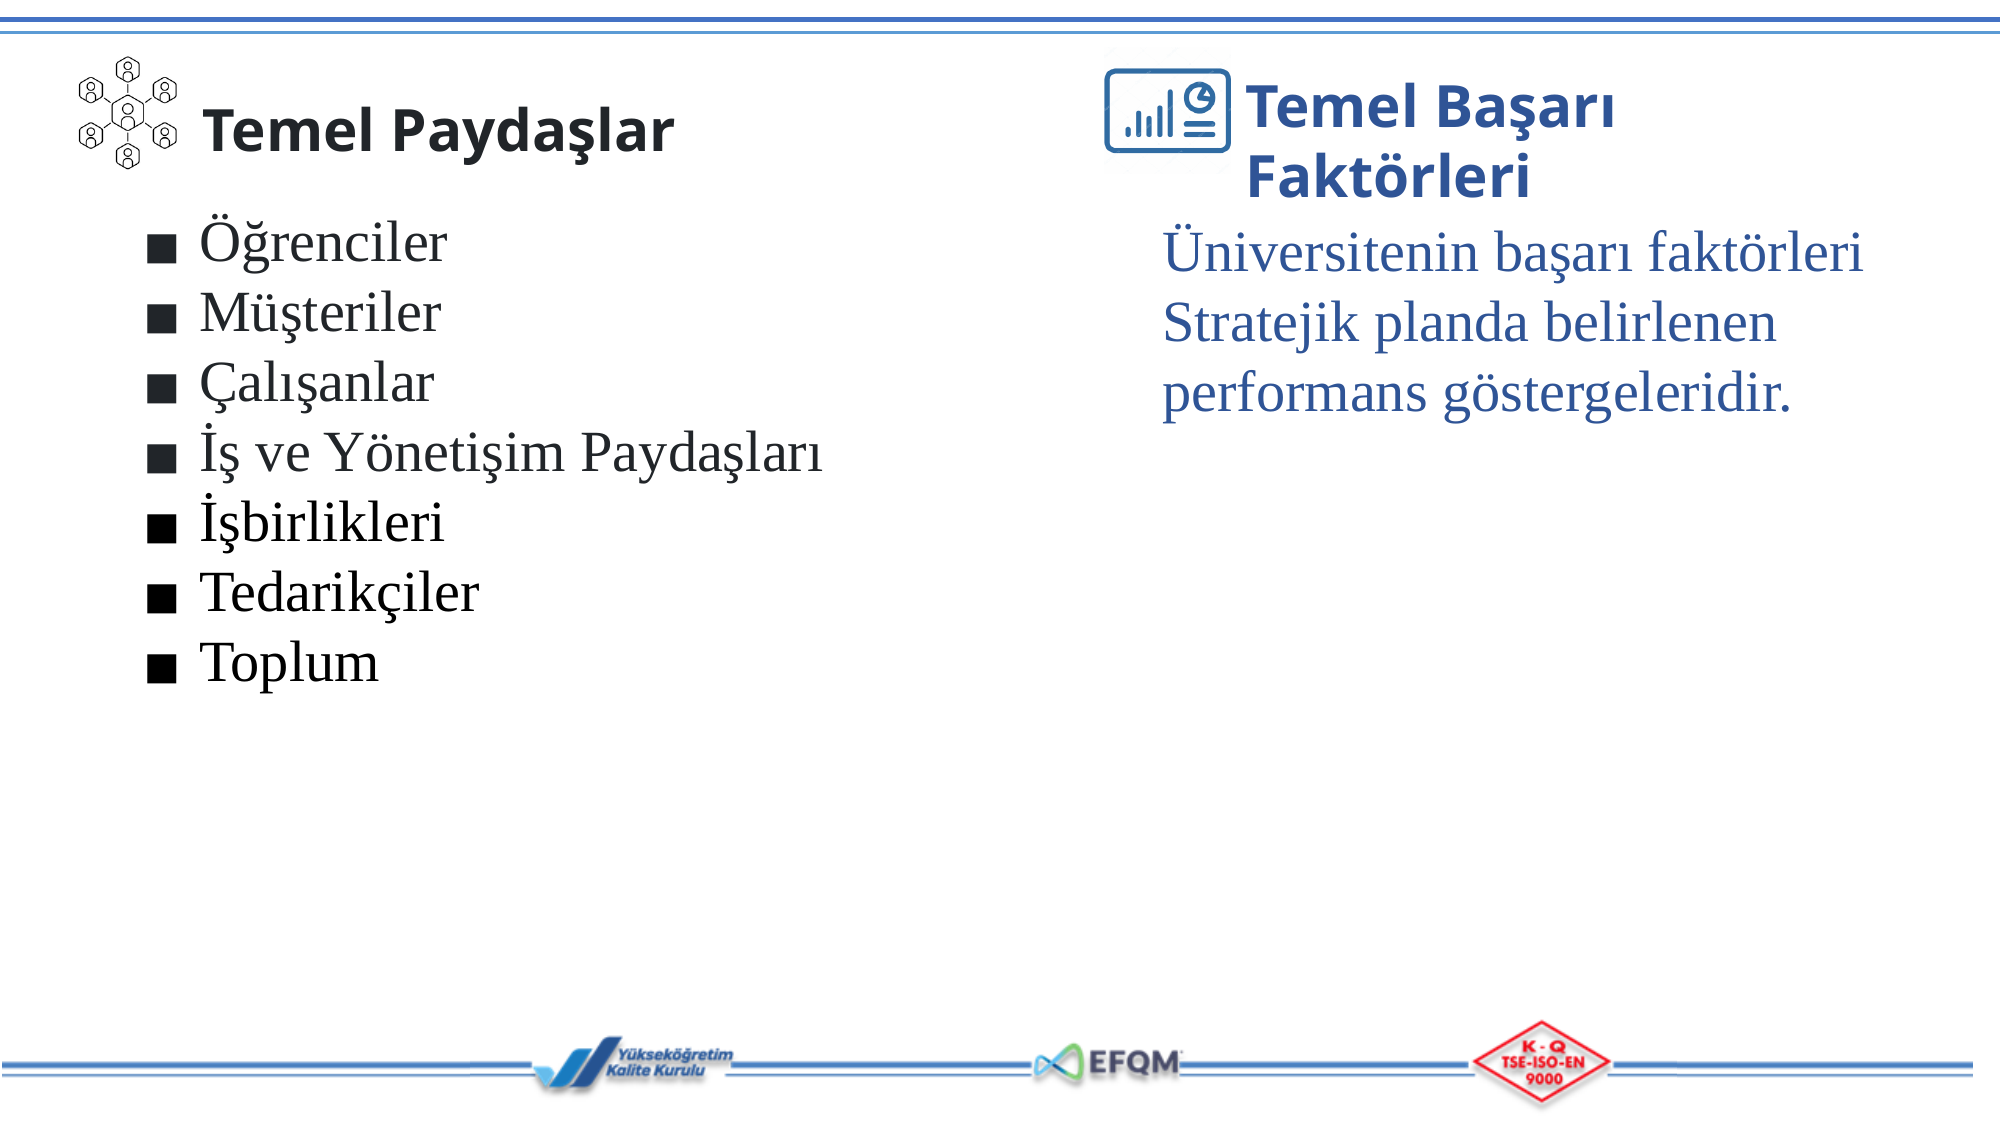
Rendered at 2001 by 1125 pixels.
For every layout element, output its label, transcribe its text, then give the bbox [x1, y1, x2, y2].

text_box Üniversitenin başarı faktörleri Stratejik planda belirlenen performans göstergeleridir. [1147, 213, 1896, 431]
text_box Öğrenciler Müşteriler Çalışanlar İş ve Yönetişim Paydaşları İşbirlikleri Tedarikçiler Toplum [127, 202, 956, 701]
text_box Temel Paydaşlar [209, 50, 1100, 171]
picture [52, 37, 204, 189]
picture [1104, 47, 1231, 174]
picture [2, 1017, 1973, 1125]
text_box Temel Başarı Faktörleri [1230, 62, 1923, 217]
